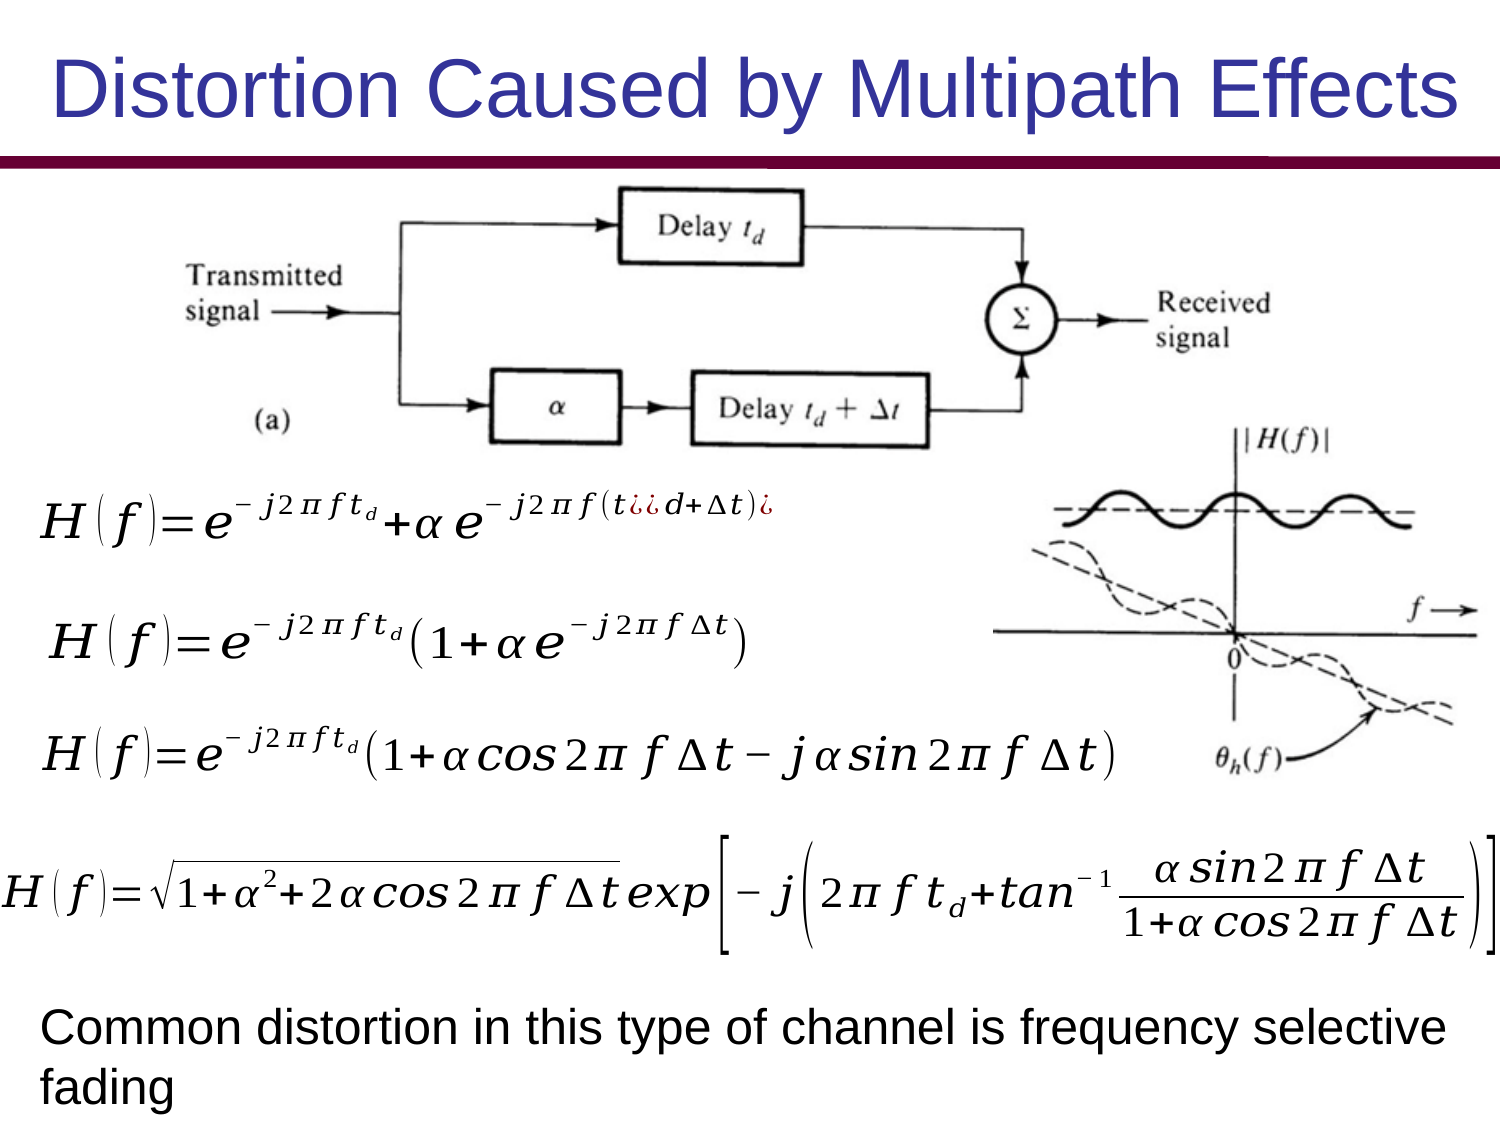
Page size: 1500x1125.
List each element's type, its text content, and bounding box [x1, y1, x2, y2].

text_box Common distortion in this type of channel is frequency selective fading [24, 987, 1482, 1123]
title Distortion Caused by Multipath Effects [24, 12, 1488, 156]
picture [176, 183, 1488, 784]
